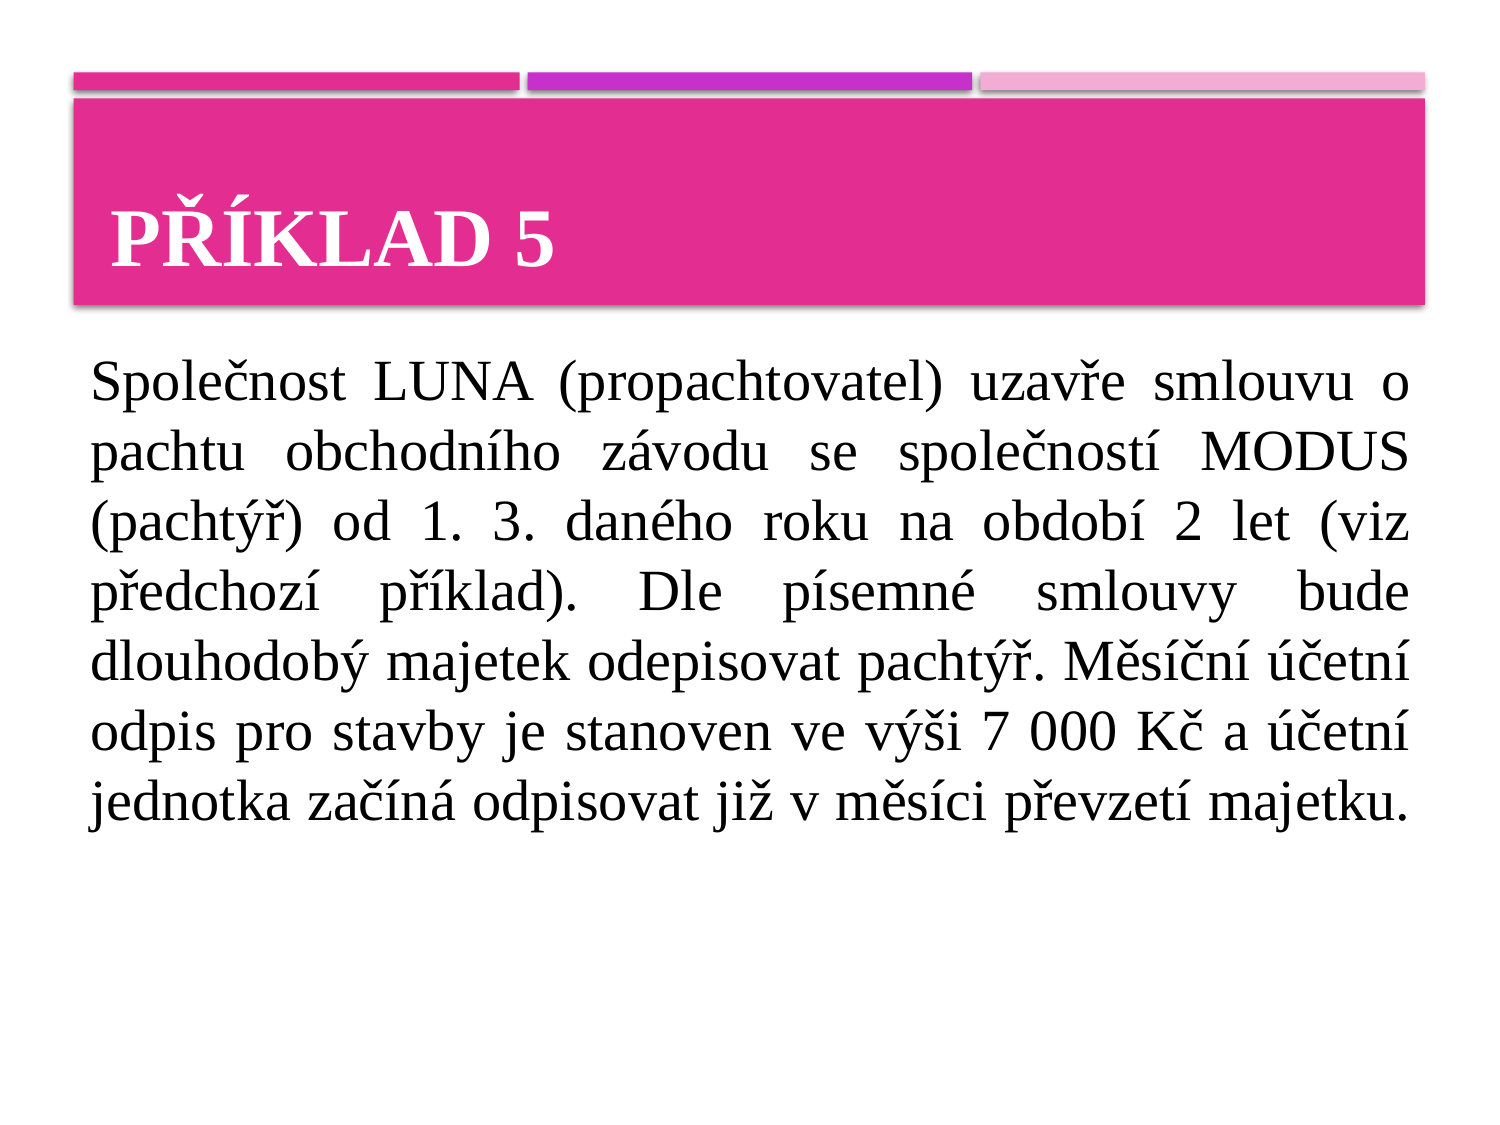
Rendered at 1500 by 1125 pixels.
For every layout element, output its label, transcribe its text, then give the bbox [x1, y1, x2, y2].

text_box Společnost LUNA (propachtovatel) uzavře smlouvu o pachtu obchodního závodu se společností MODUS (pachtýř) od 1. 3. daného roku na období 2 let (viz předchozí příklad). Dle písemné smlouvy bude dlouhodobý majetek odepisovat pachtýř. Měsíční účetní odpis pro stavby je stanoven ve výši 7 000 Kč a účetní jednotka začíná odpisovat již v měsíci převzetí majetku. [75, 334, 1426, 840]
title Příklad 5 [95, 112, 1406, 291]
